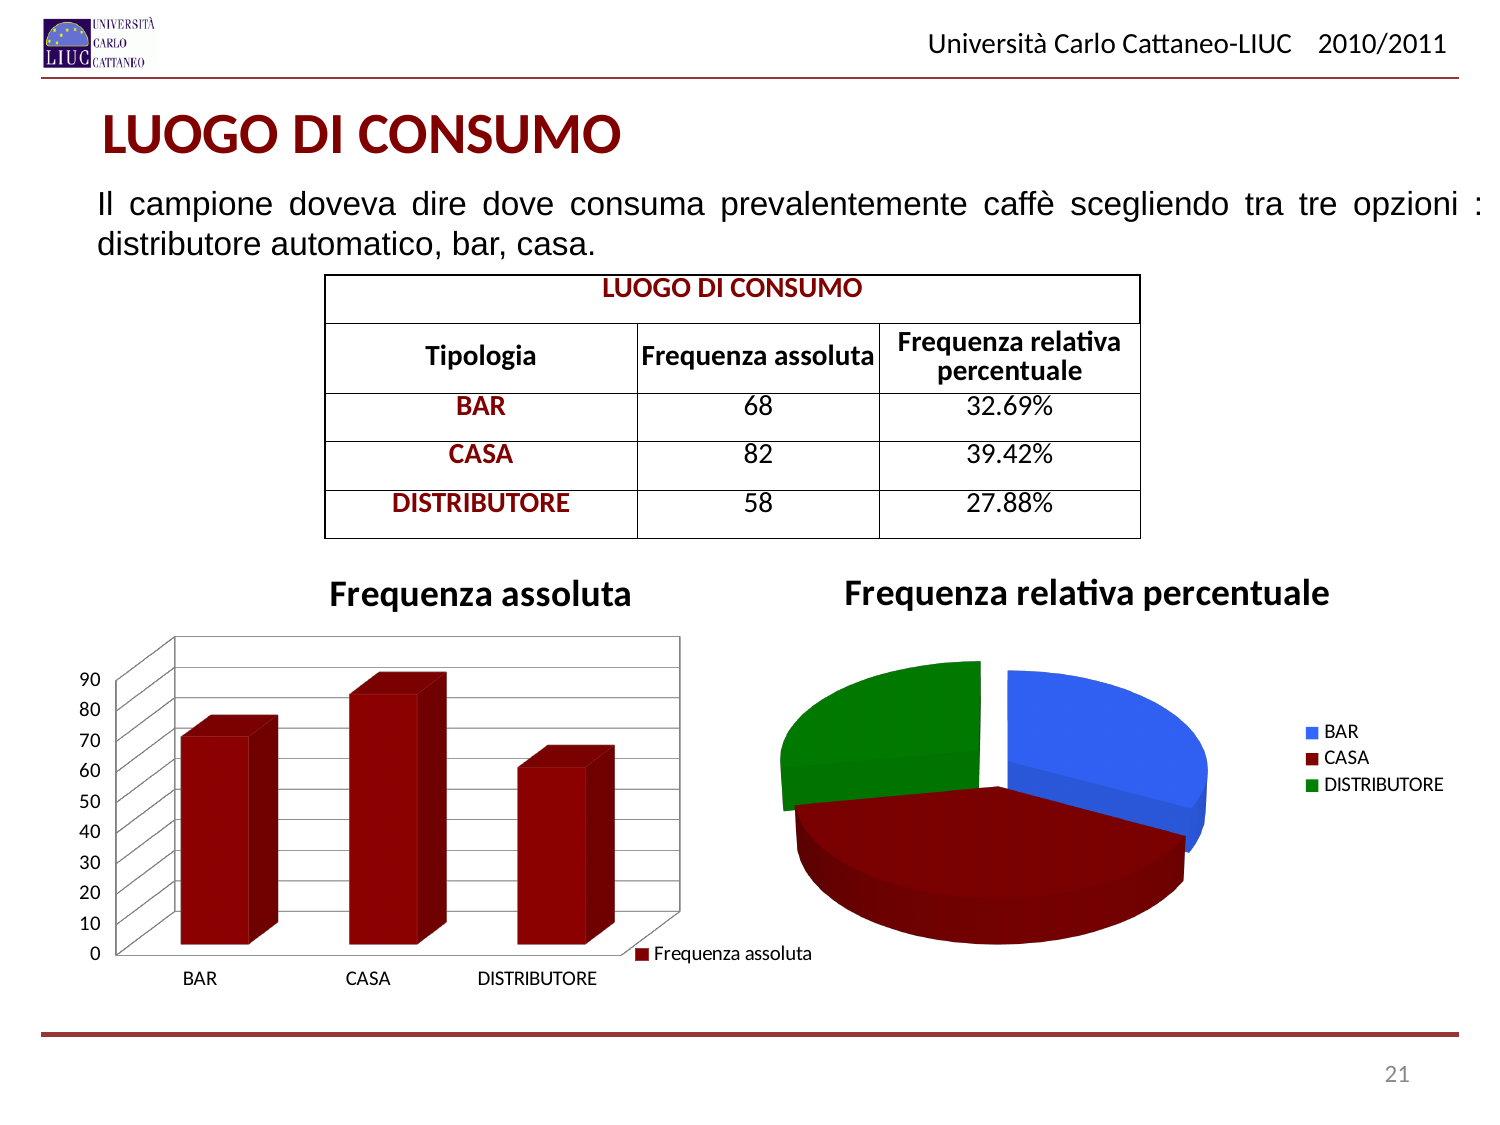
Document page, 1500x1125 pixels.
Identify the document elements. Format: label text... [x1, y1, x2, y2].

table_cell 68 [638, 394, 879, 441]
text_box Università Carlo Cattaneo-LIUC 2010/2011 [809, 16, 1500, 102]
table_cell 27.88% [880, 491, 1140, 538]
picture [40, 16, 157, 70]
table_cell DISTRIBUTORE [326, 491, 637, 538]
chart [62, 549, 1463, 1001]
text_box LUOGO DI CONSUMO [87, 87, 888, 173]
table_cell Frequenza assoluta [638, 324, 879, 393]
table_cell 32.69% [880, 394, 1140, 441]
text_box Il campione doveva dire dove consuma prevalentemente caffè scegliendo tra tre opzioni : distributore automatico, bar, casa. [82, 174, 1500, 270]
table_cell CASA [326, 442, 637, 490]
table_cell 58 [638, 491, 879, 538]
table_cell BAR [326, 394, 637, 441]
slide_number 21 [1074, 1044, 1425, 1103]
table_cell 39.42% [880, 442, 1140, 490]
table_cell Frequenza relativa percentuale [880, 324, 1140, 393]
table_cell Tipologia [326, 324, 637, 393]
table_cell 82 [638, 442, 879, 490]
table_header LUOGO DI CONSUMO [326, 276, 1139, 323]
